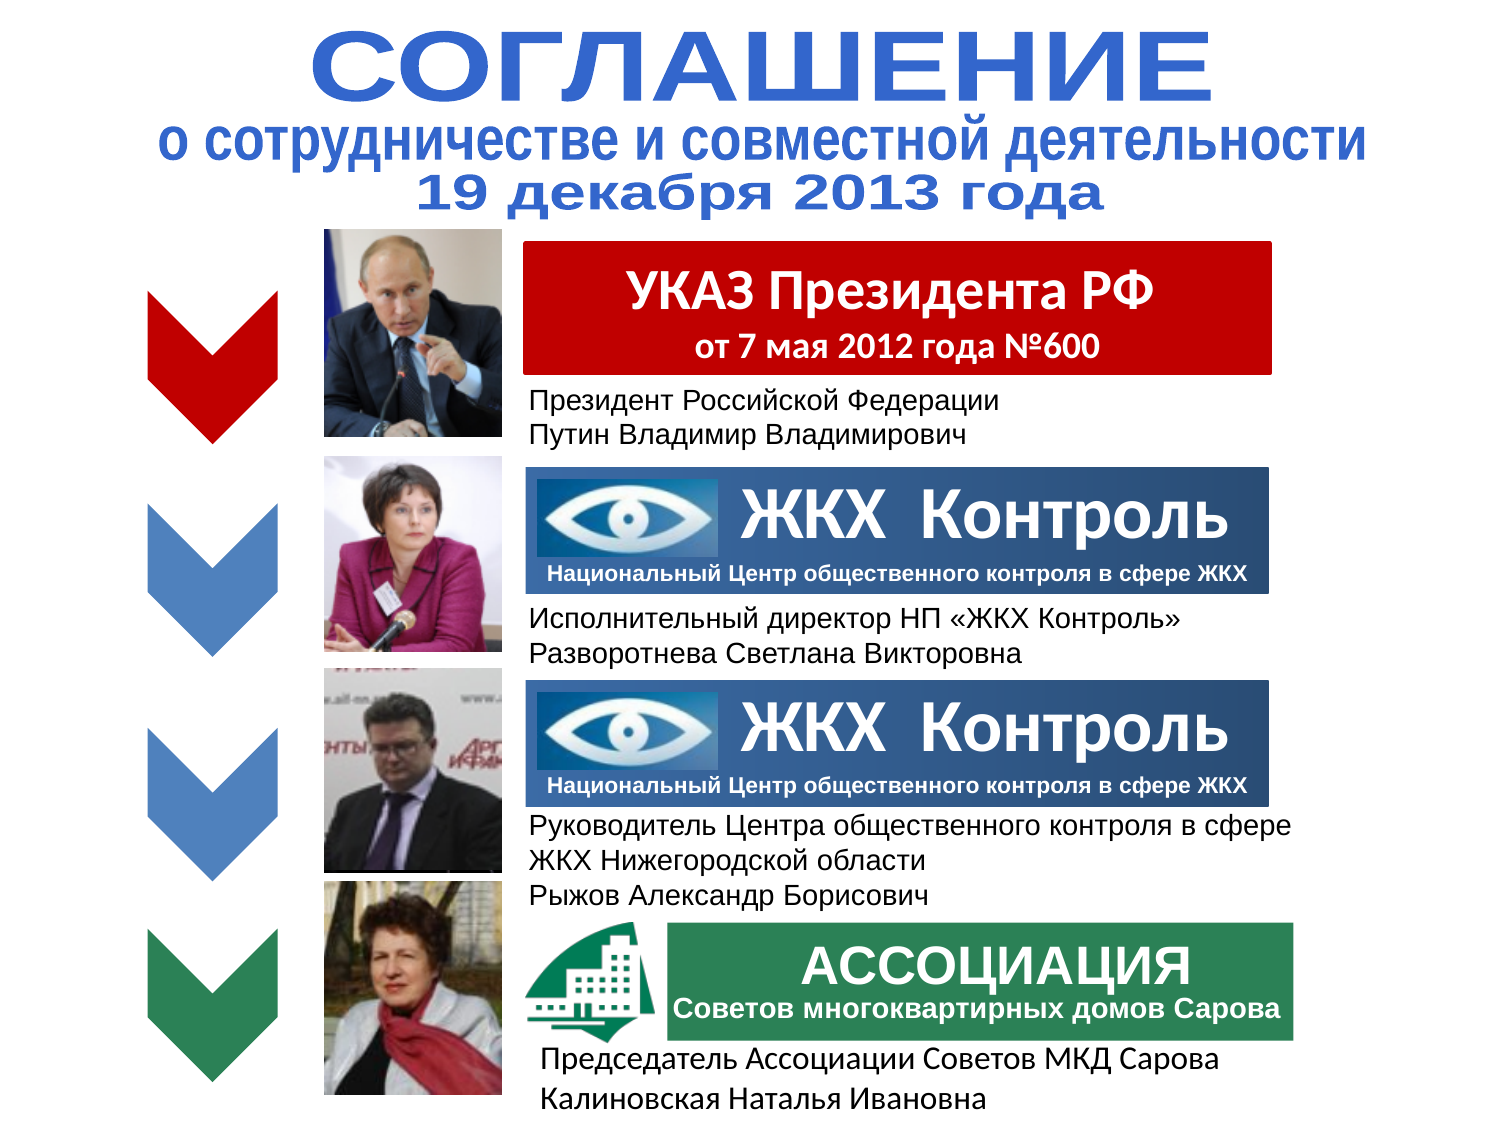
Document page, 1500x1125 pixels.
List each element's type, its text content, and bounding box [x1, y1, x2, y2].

text_box АССОЦИАЦИЯ [785, 923, 1211, 982]
text_box [145, 288, 280, 447]
picture [324, 455, 503, 652]
text_box [665, 921, 1295, 982]
text_box Председатель Ассоциации Советов МКД Сарова Калиновская Наталья Ивановна [525, 1029, 1376, 1124]
text_box Исполнительный директор НП «ЖКХ Контроль» Разворотнева Светлана Викторовна [513, 591, 1353, 677]
text_box Президент Российской Федерации Путин Владимир Владимирович [513, 373, 1400, 459]
text_box [145, 926, 280, 1085]
text_box Советов многоквартирных домов Сарова [661, 982, 1297, 1032]
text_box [525, 668, 1270, 807]
text_box [145, 725, 280, 884]
text_box УКАЗ Президента РФ от 7 мая 2012 года №600 [525, 243, 1270, 373]
picture [525, 922, 656, 1045]
text_box Руководитель Центра общественного контроля в сфере ЖКХ Нижегородской области Рыжов Александр Борисович [513, 798, 1365, 919]
text_box [0, 0, 1500, 75]
picture [324, 229, 503, 437]
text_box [525, 455, 1270, 594]
picture [324, 668, 503, 873]
text_box [145, 501, 280, 660]
picture [324, 881, 503, 1095]
